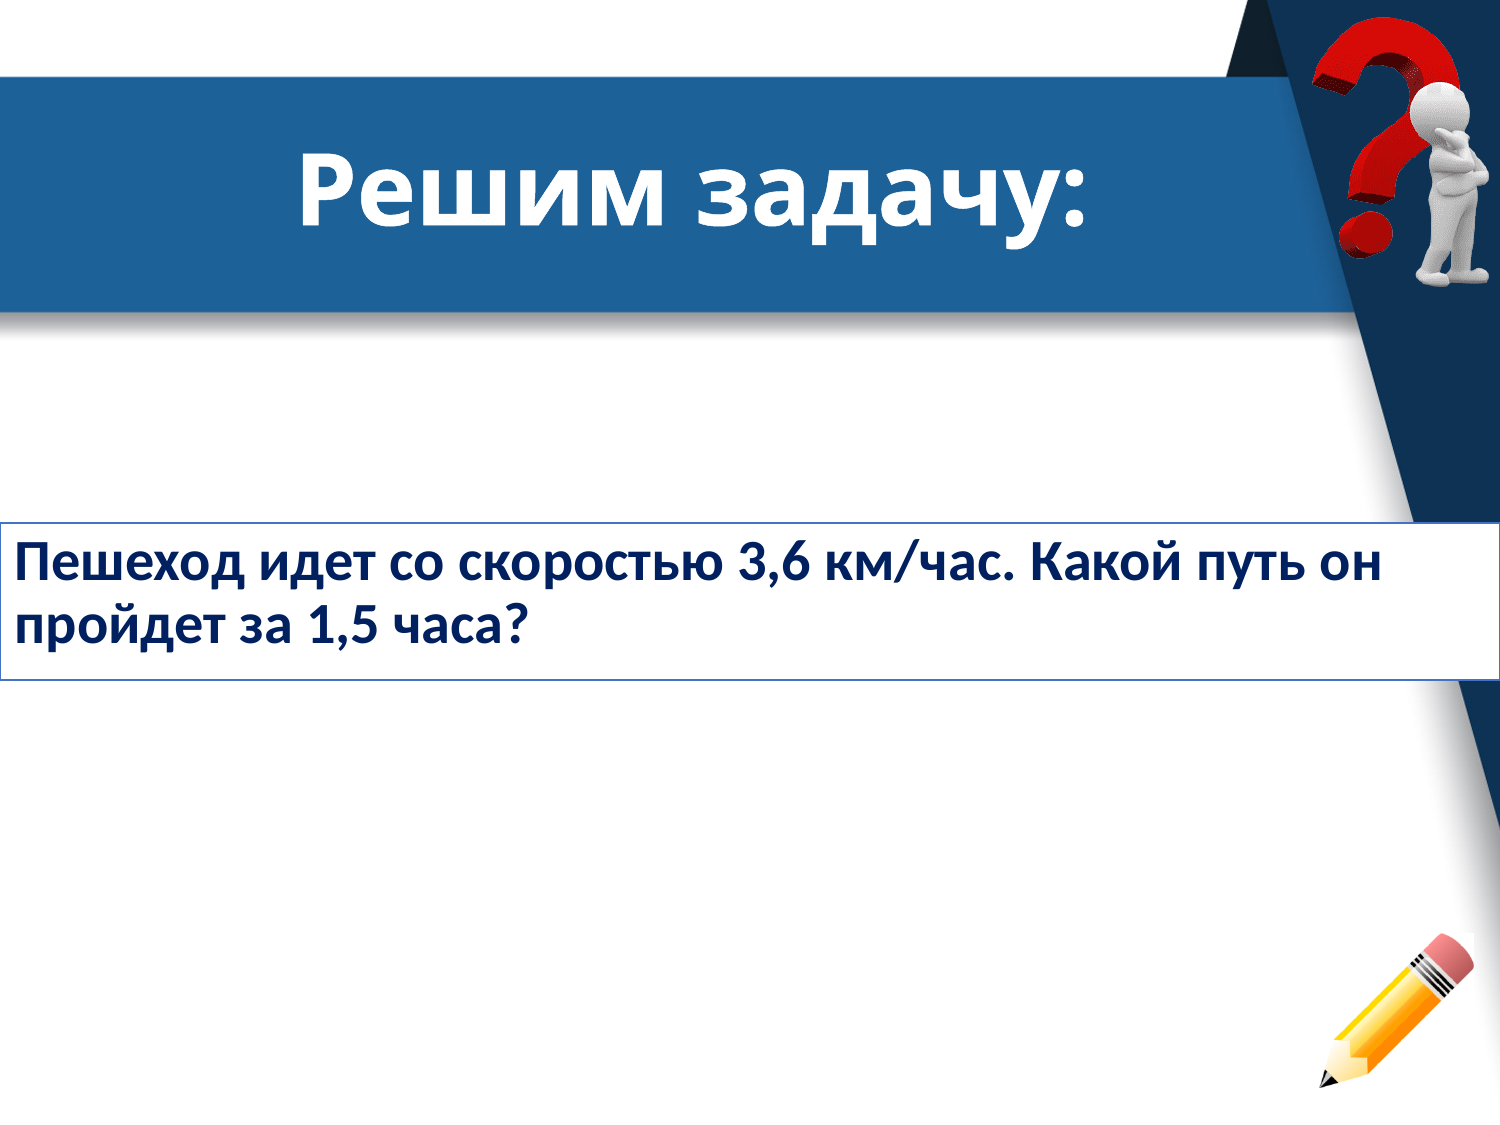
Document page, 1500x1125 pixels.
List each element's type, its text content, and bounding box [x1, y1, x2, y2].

picture [0, 0, 1500, 522]
picture [0, 681, 1500, 1125]
text_box Решим задачу: [0, 84, 1247, 302]
text_box Пешеход идет со скоростью 3,6 км/час. Какой путь он пройдет за 1,5 часа? [0, 522, 1500, 681]
